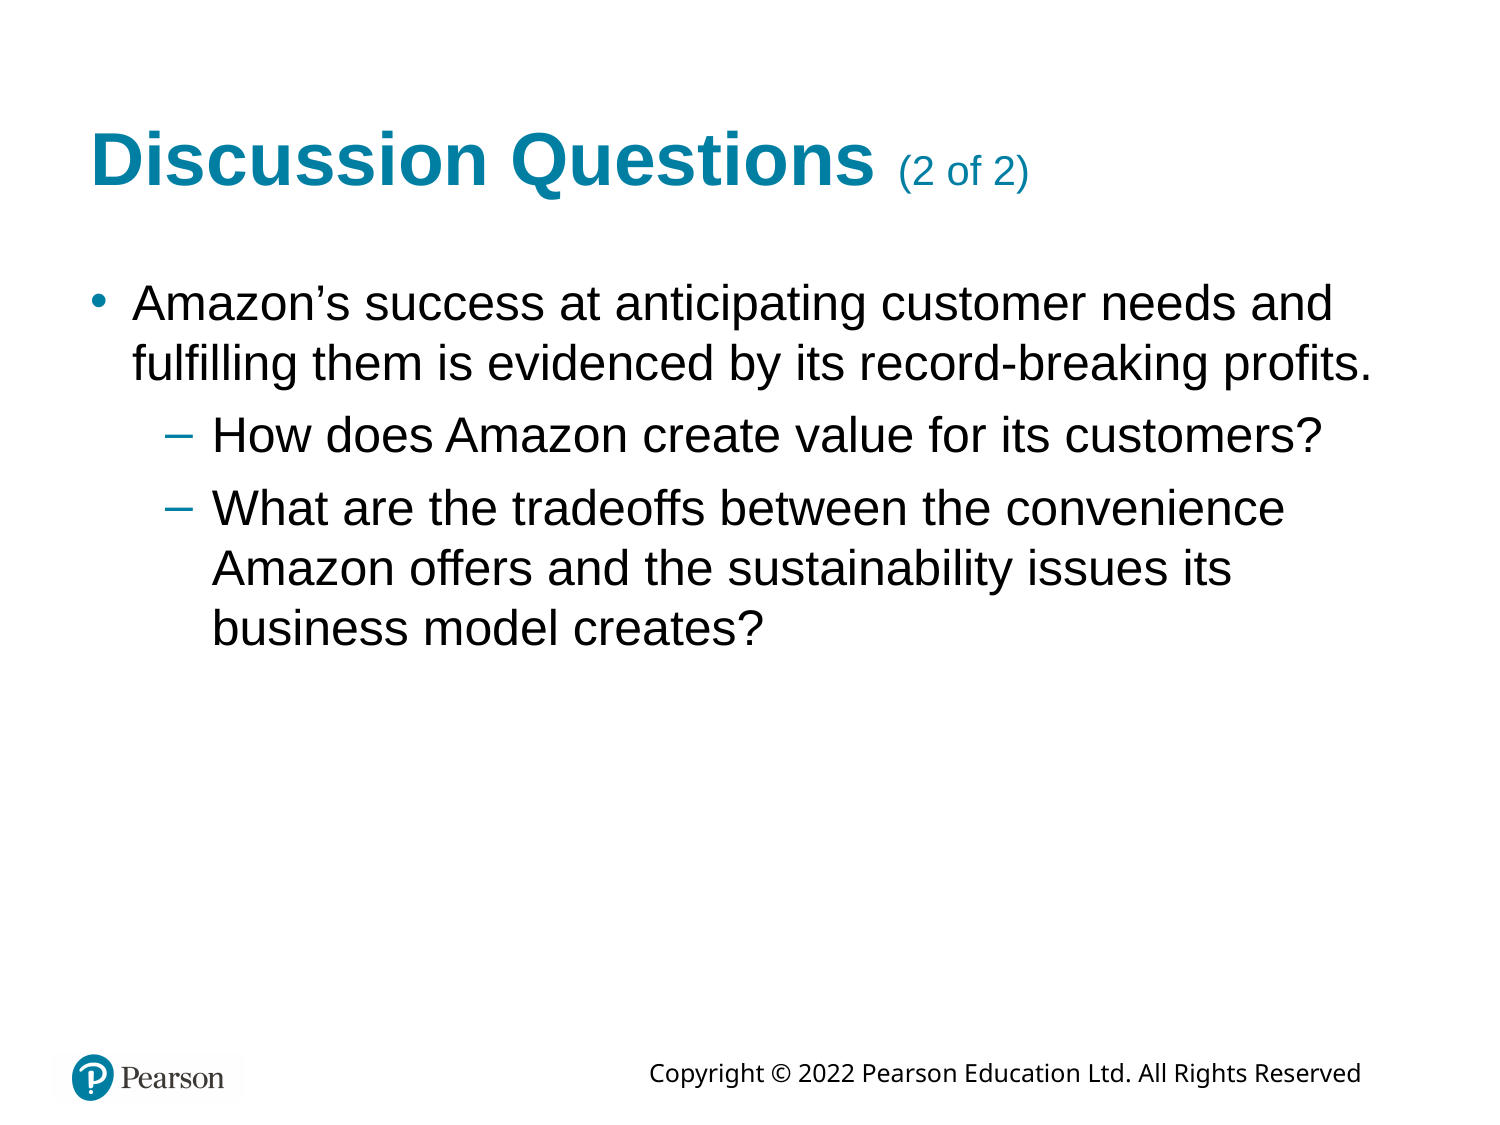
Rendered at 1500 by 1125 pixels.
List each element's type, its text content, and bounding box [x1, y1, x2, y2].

list Amazon’s success at anticipating customer needs and fulfilling them is evidenced by its record-breaking profits. How does Amazon create value for its customers? What are the tradeoffs between the convenience Amazon offers and the sustainability issues its business model creates? [75, 255, 1426, 1021]
picture [51, 1053, 245, 1102]
title Discussion Questions (2 of 2) [75, 35, 1425, 216]
